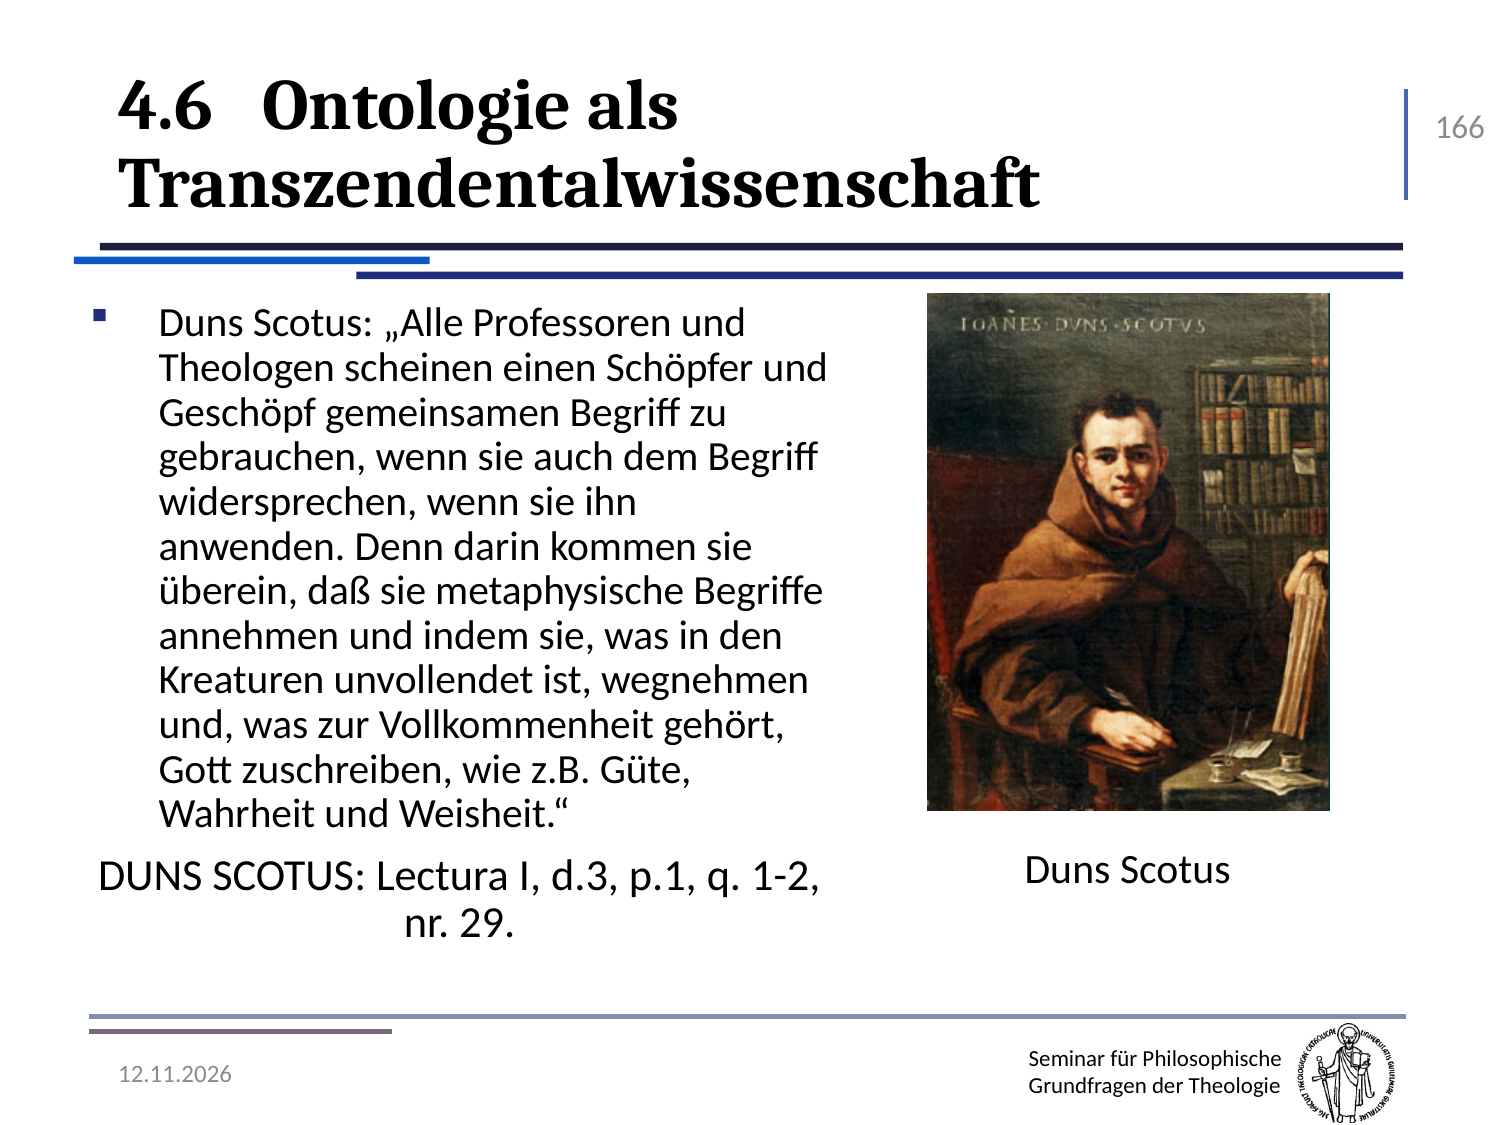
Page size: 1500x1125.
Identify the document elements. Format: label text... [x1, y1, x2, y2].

picture [927, 293, 1330, 811]
text_box Duns Scotus [1009, 834, 1246, 899]
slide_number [103, 1042, 252, 1103]
slide_number 166 [1405, 82, 1500, 168]
list Duns Scotus: „Alle Professoren und Theologen scheinen einen Schöpfer und Geschöpf gemeinsamen Begriff zu gebrauchen, wenn sie auch dem Begriff widersprechen, wenn sie ihn anwenden. Denn darin kommen sie überein, daß sie metaphysische Begriffe annehmen und indem sie, was in den Kreaturen unvollendet ist, wegnehmen und, was zur Vollkommenheit gehört, Gott zuschreiben, wie z.B. Güte, Wahrheit und Weisheit.“ Duns Scotus: Lectura I, d.3, p.1, q. 1-2, nr. 29. [75, 293, 845, 1005]
title 4.6 Ontologie als Transzendentalwissenschaft [97, 54, 1403, 237]
